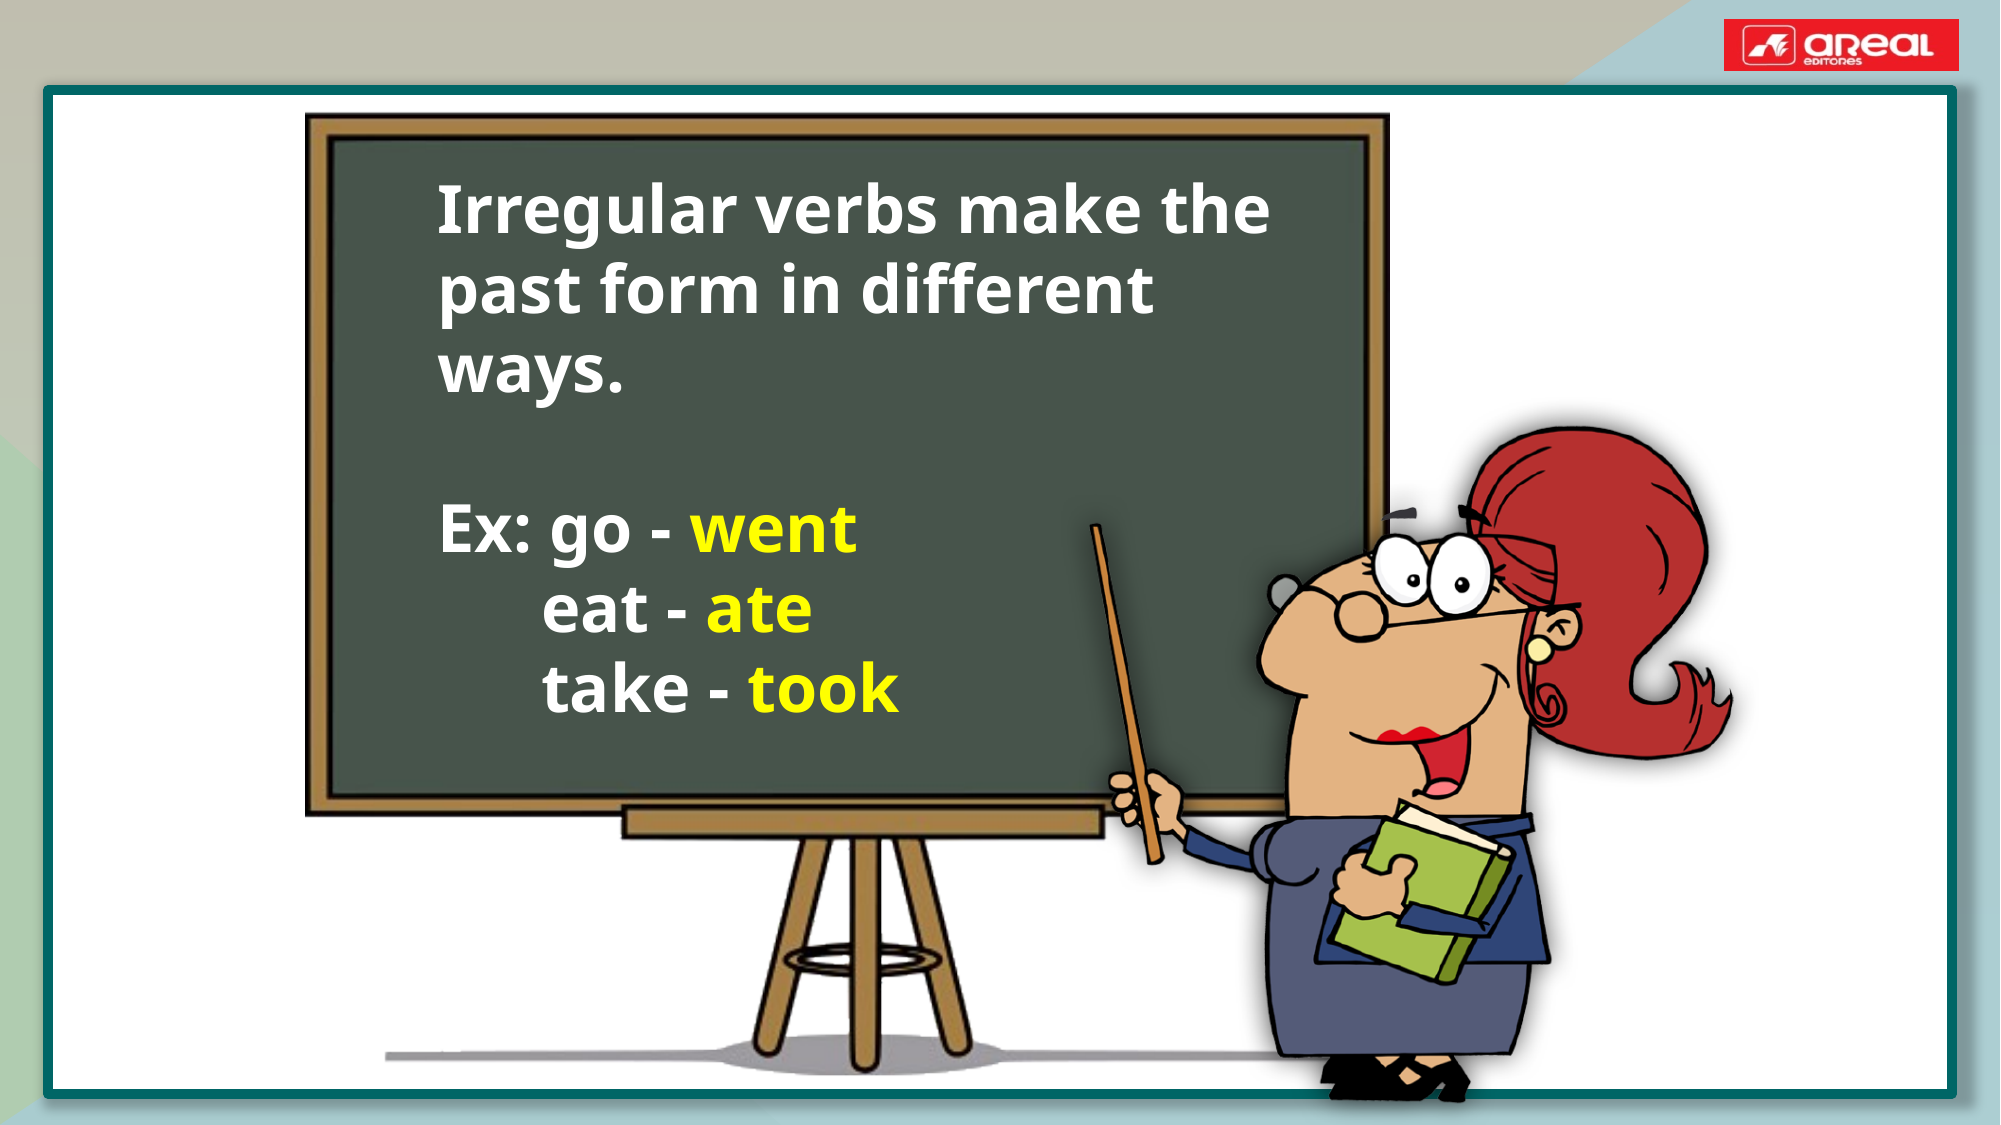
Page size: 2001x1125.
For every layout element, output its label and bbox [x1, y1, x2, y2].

picture [1724, 19, 1959, 71]
picture [305, 46, 1751, 1125]
